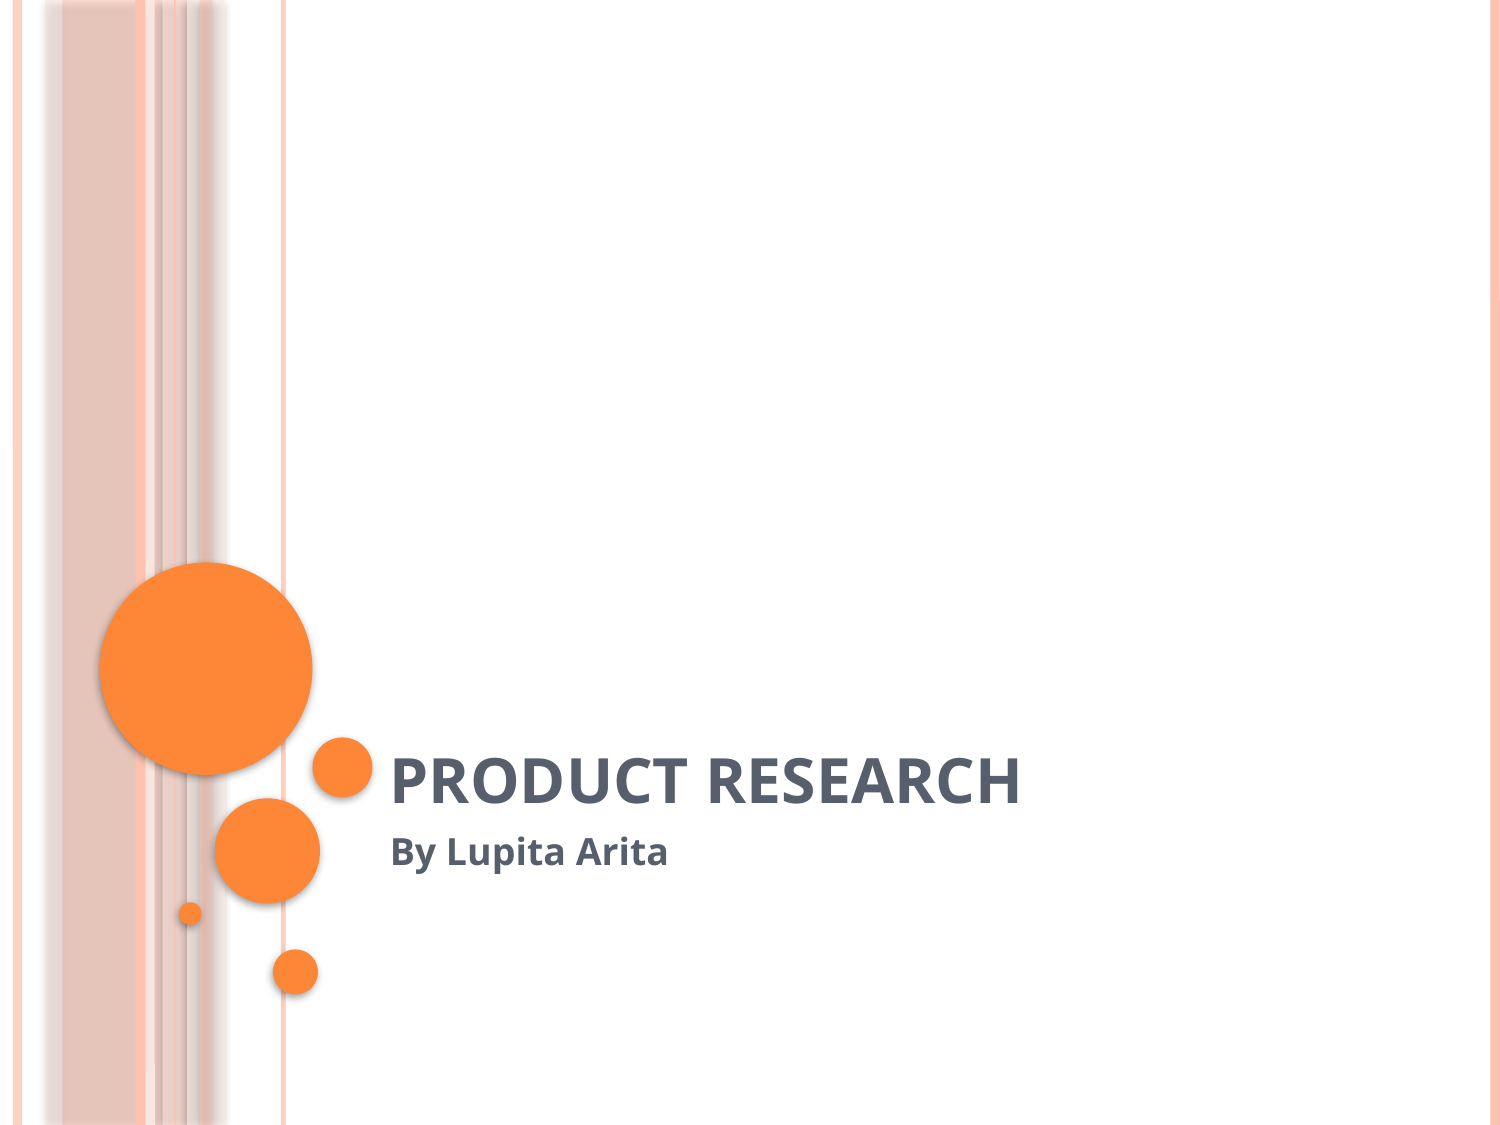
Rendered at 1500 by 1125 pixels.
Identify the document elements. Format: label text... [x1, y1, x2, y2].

subtitle By Lupita Arita [375, 820, 1388, 1046]
title Product Research [375, 512, 1388, 820]
